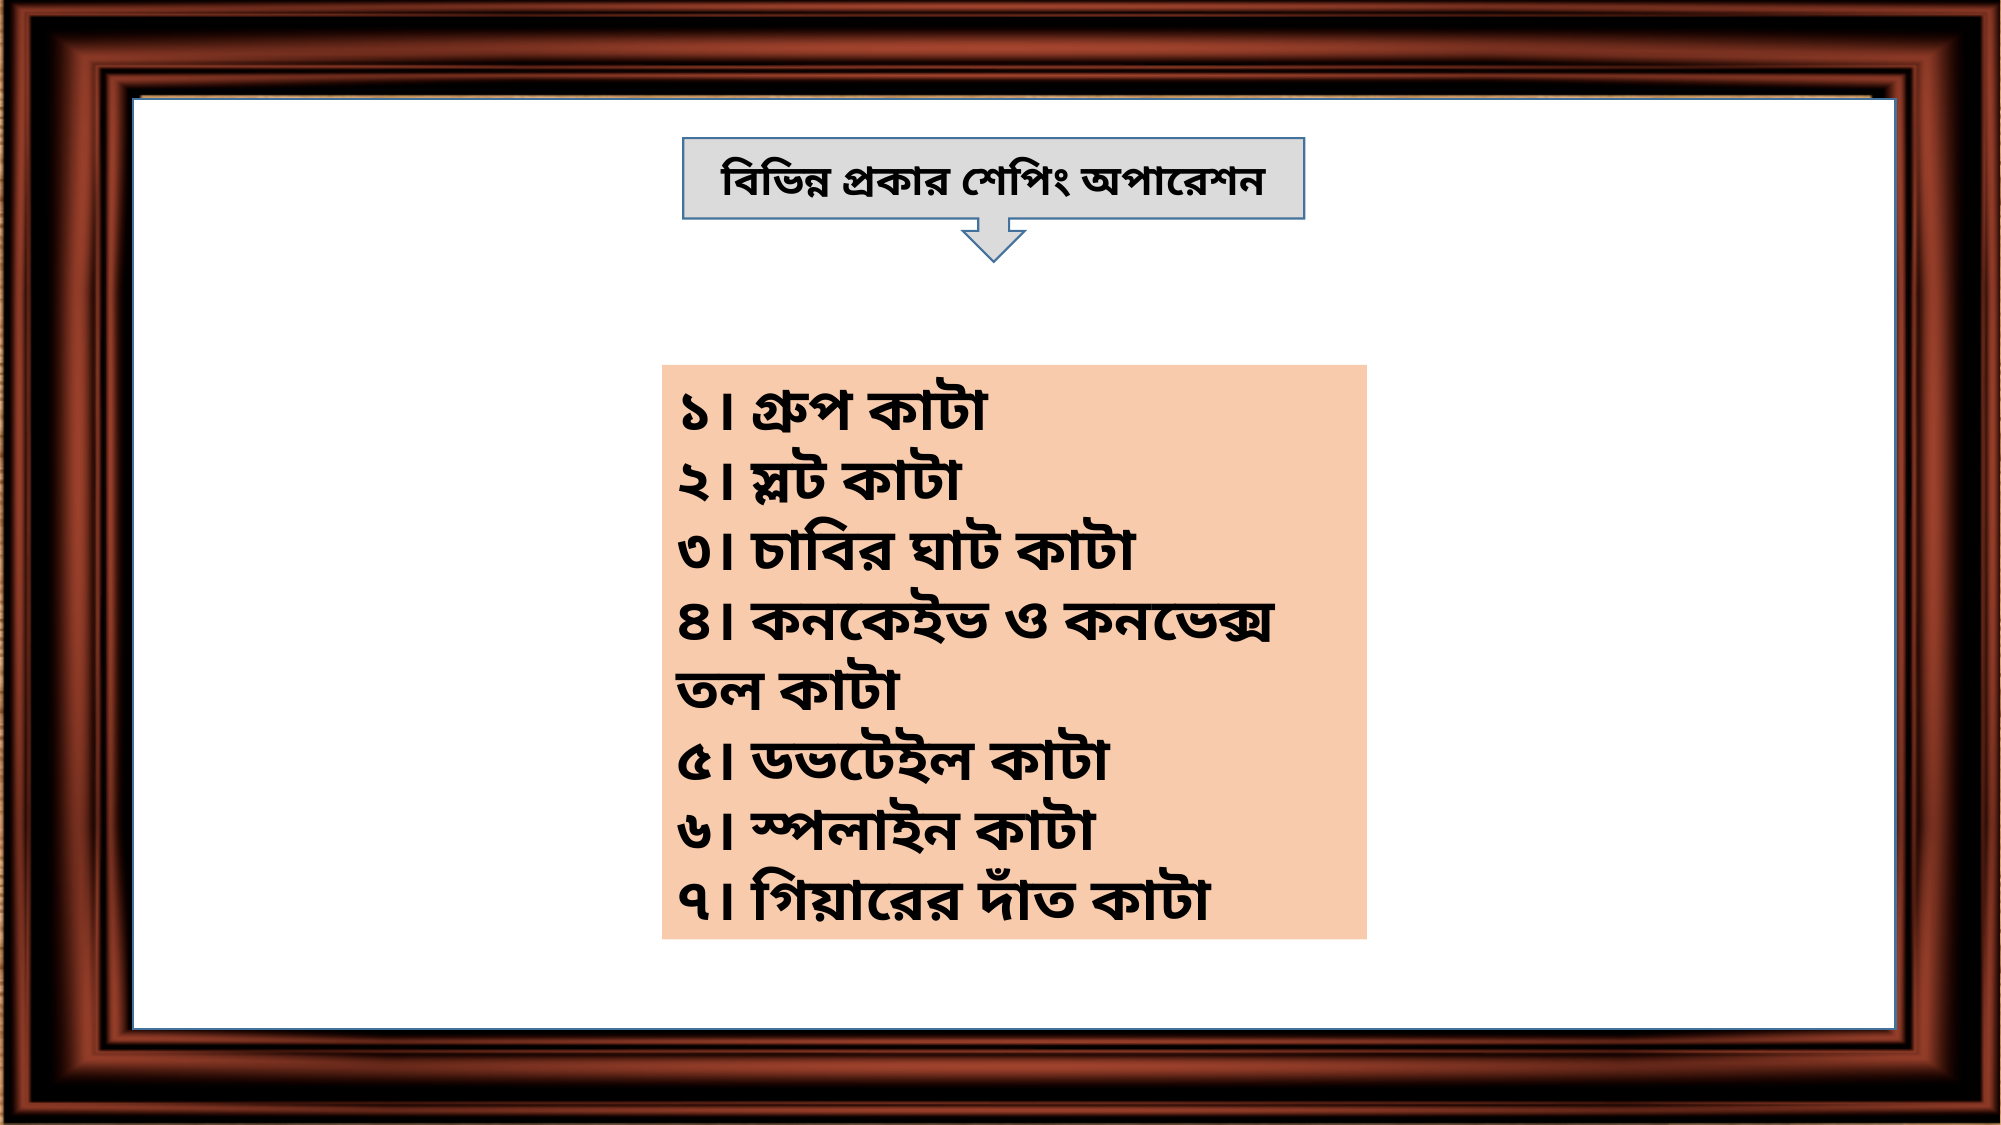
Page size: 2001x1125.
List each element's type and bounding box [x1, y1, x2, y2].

text_box [0, 0, 2000, 1125]
